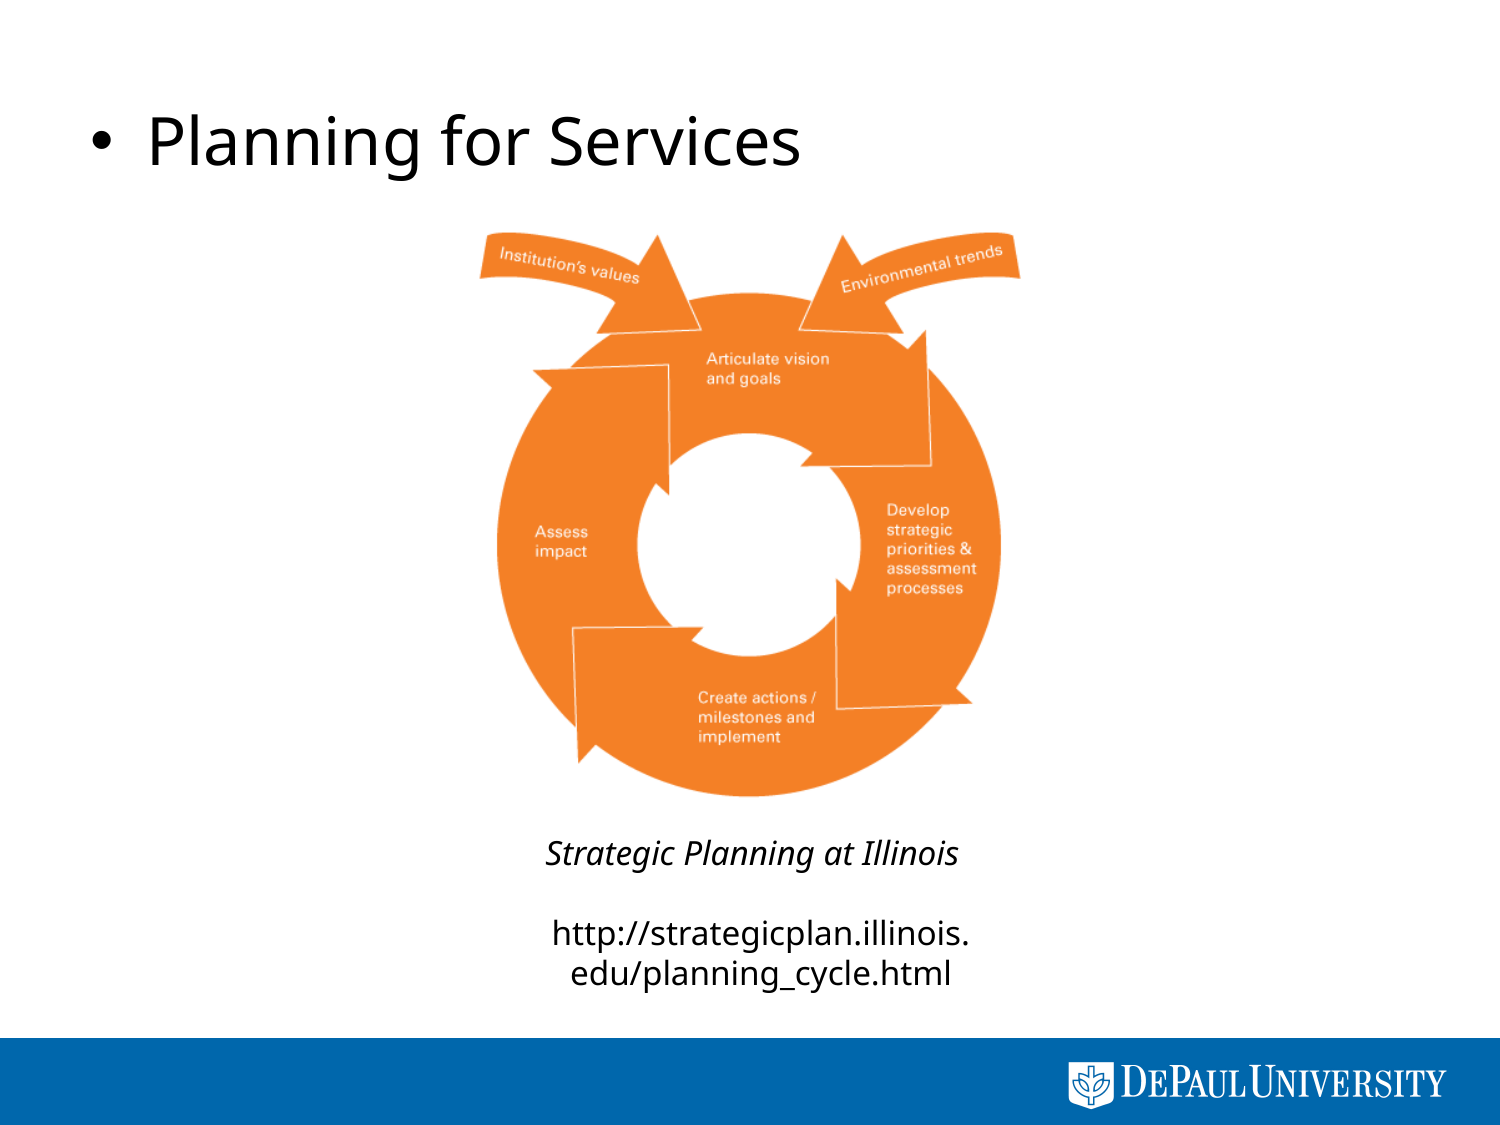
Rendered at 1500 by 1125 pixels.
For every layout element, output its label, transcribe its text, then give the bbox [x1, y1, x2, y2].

title Planning for Services [74, 44, 1426, 233]
picture [0, 0, 1500, 1125]
text_box Strategic Planning at Illinois http://strategicplan.illinois.edu/planning_cycle.html [529, 834, 993, 1000]
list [471, 224, 1026, 826]
